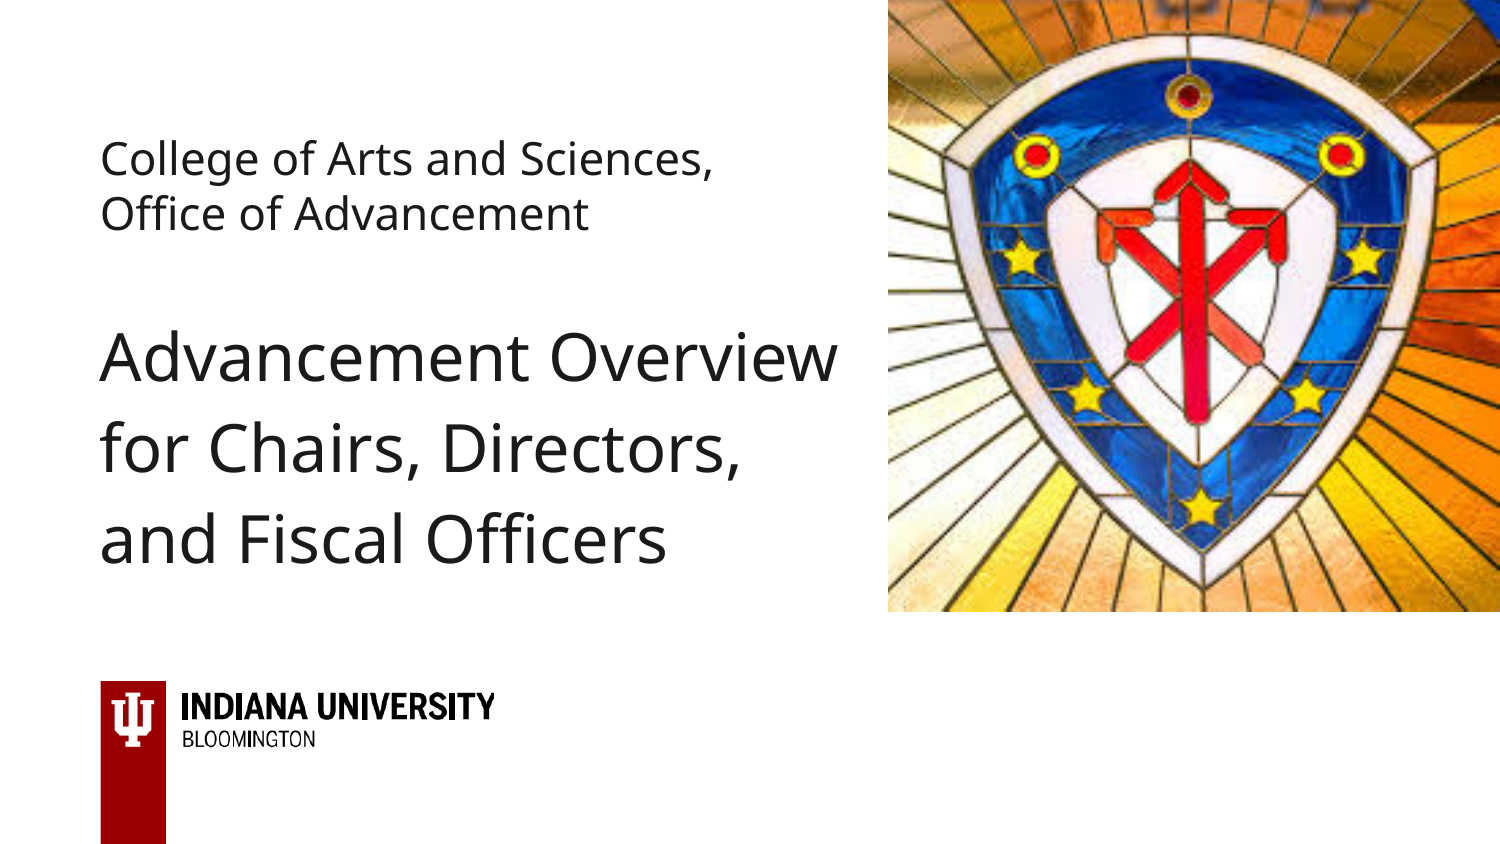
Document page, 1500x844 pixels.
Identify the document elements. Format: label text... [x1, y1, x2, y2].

text_box Advancement Overview for Chairs, Directors, and Fiscal Officers [84, 288, 882, 579]
text_box College of Arts and Sciences, Office of Advancement [84, 114, 765, 301]
picture [887, 0, 1500, 613]
